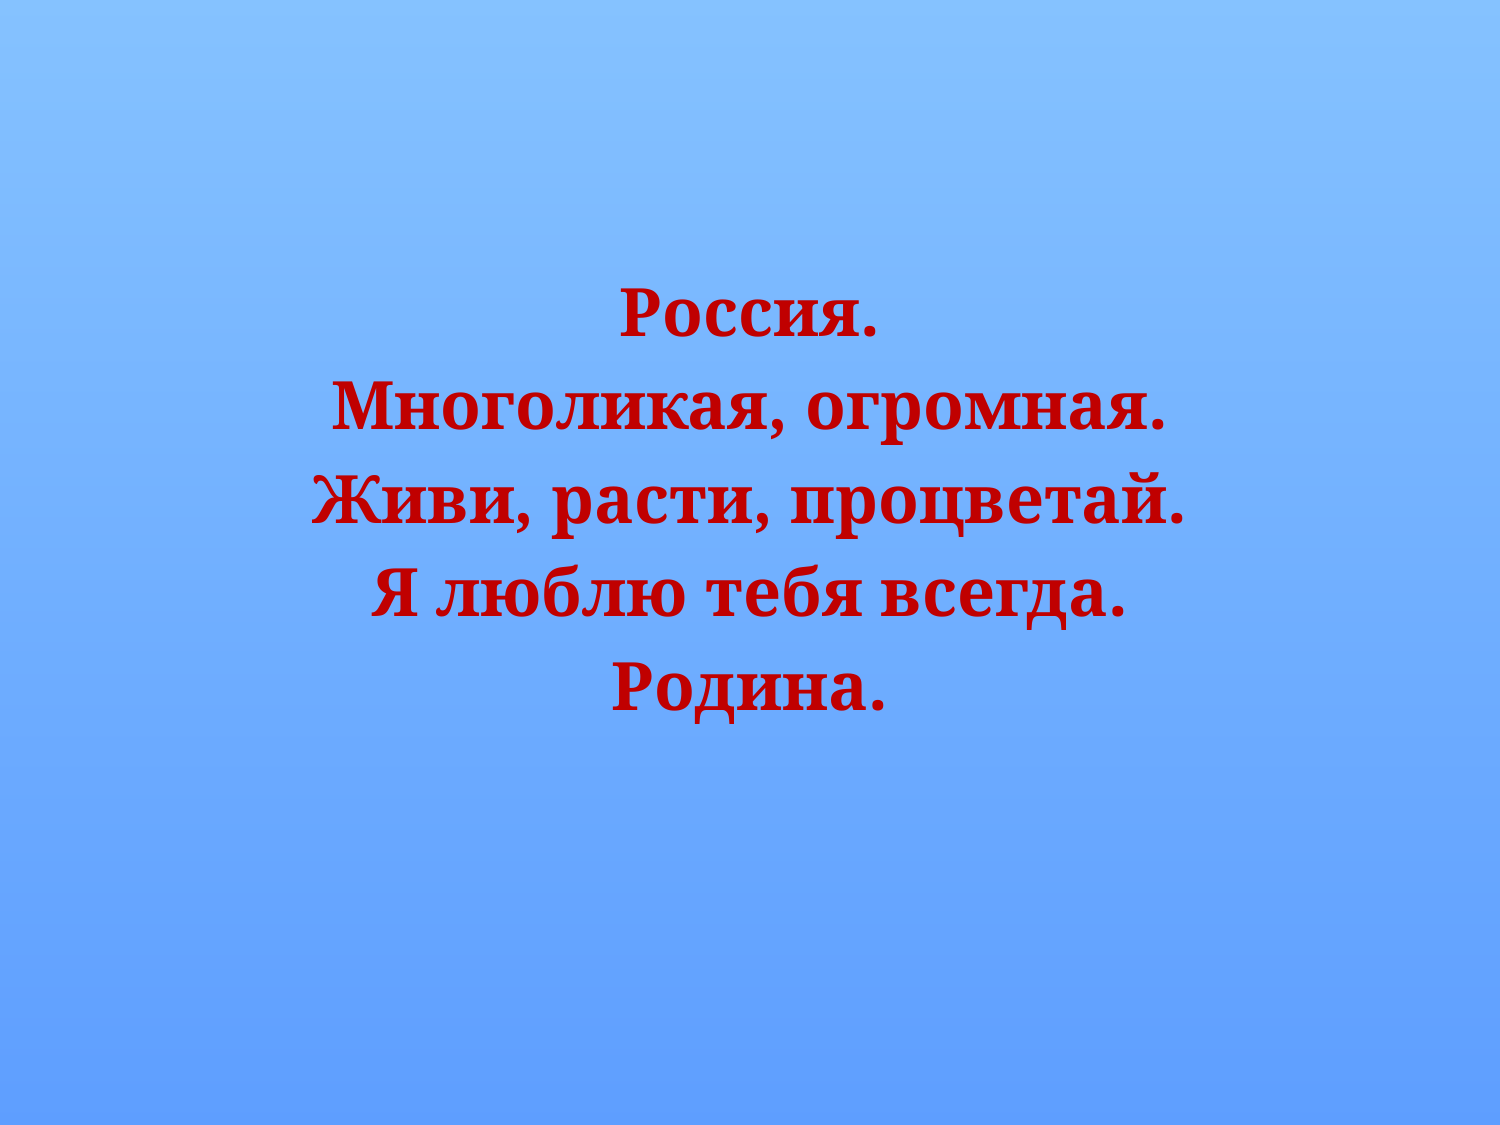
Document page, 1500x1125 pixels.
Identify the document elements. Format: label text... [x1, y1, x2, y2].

list Россия. Многоликая, огромная. Живи, расти, процветай. Я люблю тебя всегда. Родина. [75, 262, 1425, 1005]
